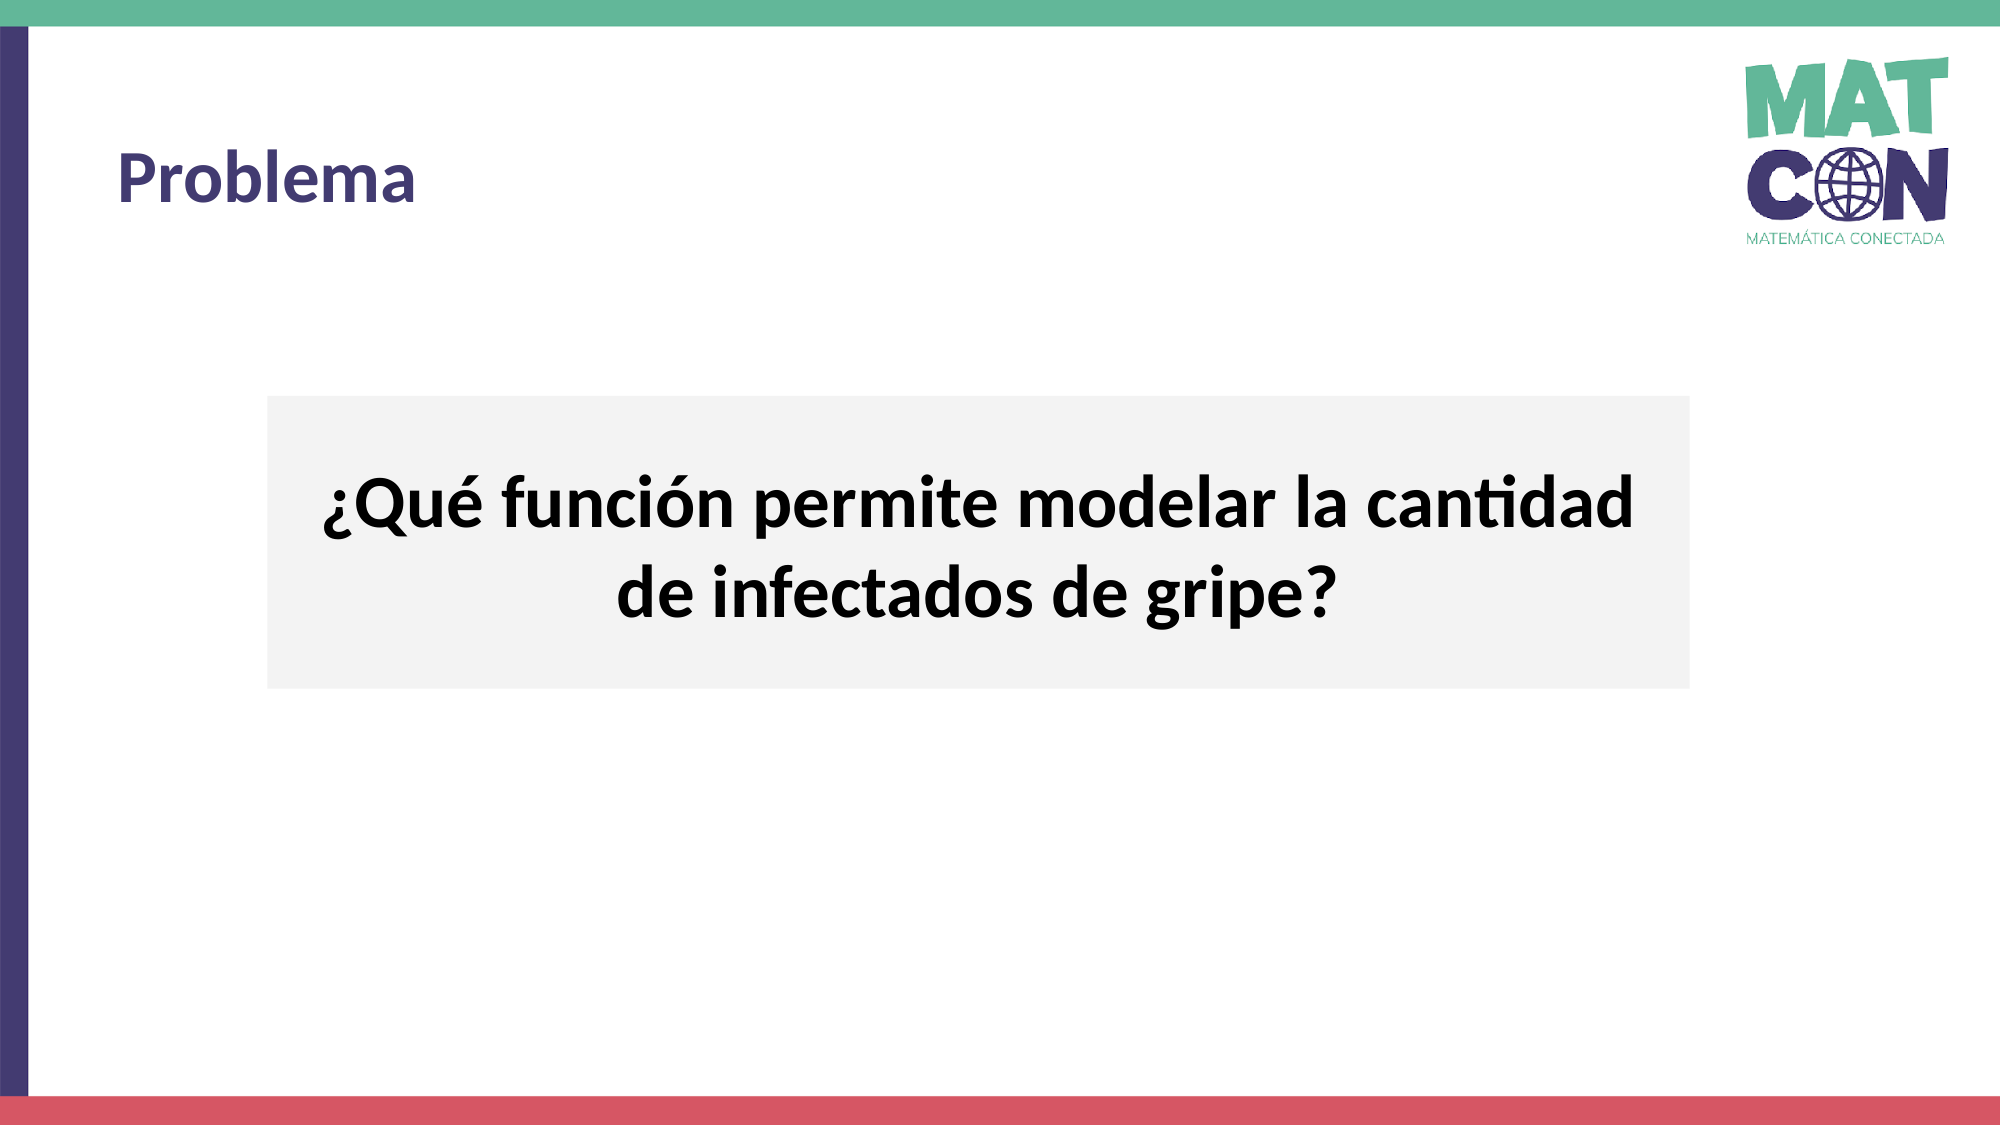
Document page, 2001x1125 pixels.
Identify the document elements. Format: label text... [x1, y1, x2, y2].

text_box Problema [102, 112, 1898, 233]
picture [0, 0, 2000, 1125]
text_box ¿Qué función permite modelar la cantidad de infectados de gripe? [267, 395, 1690, 689]
